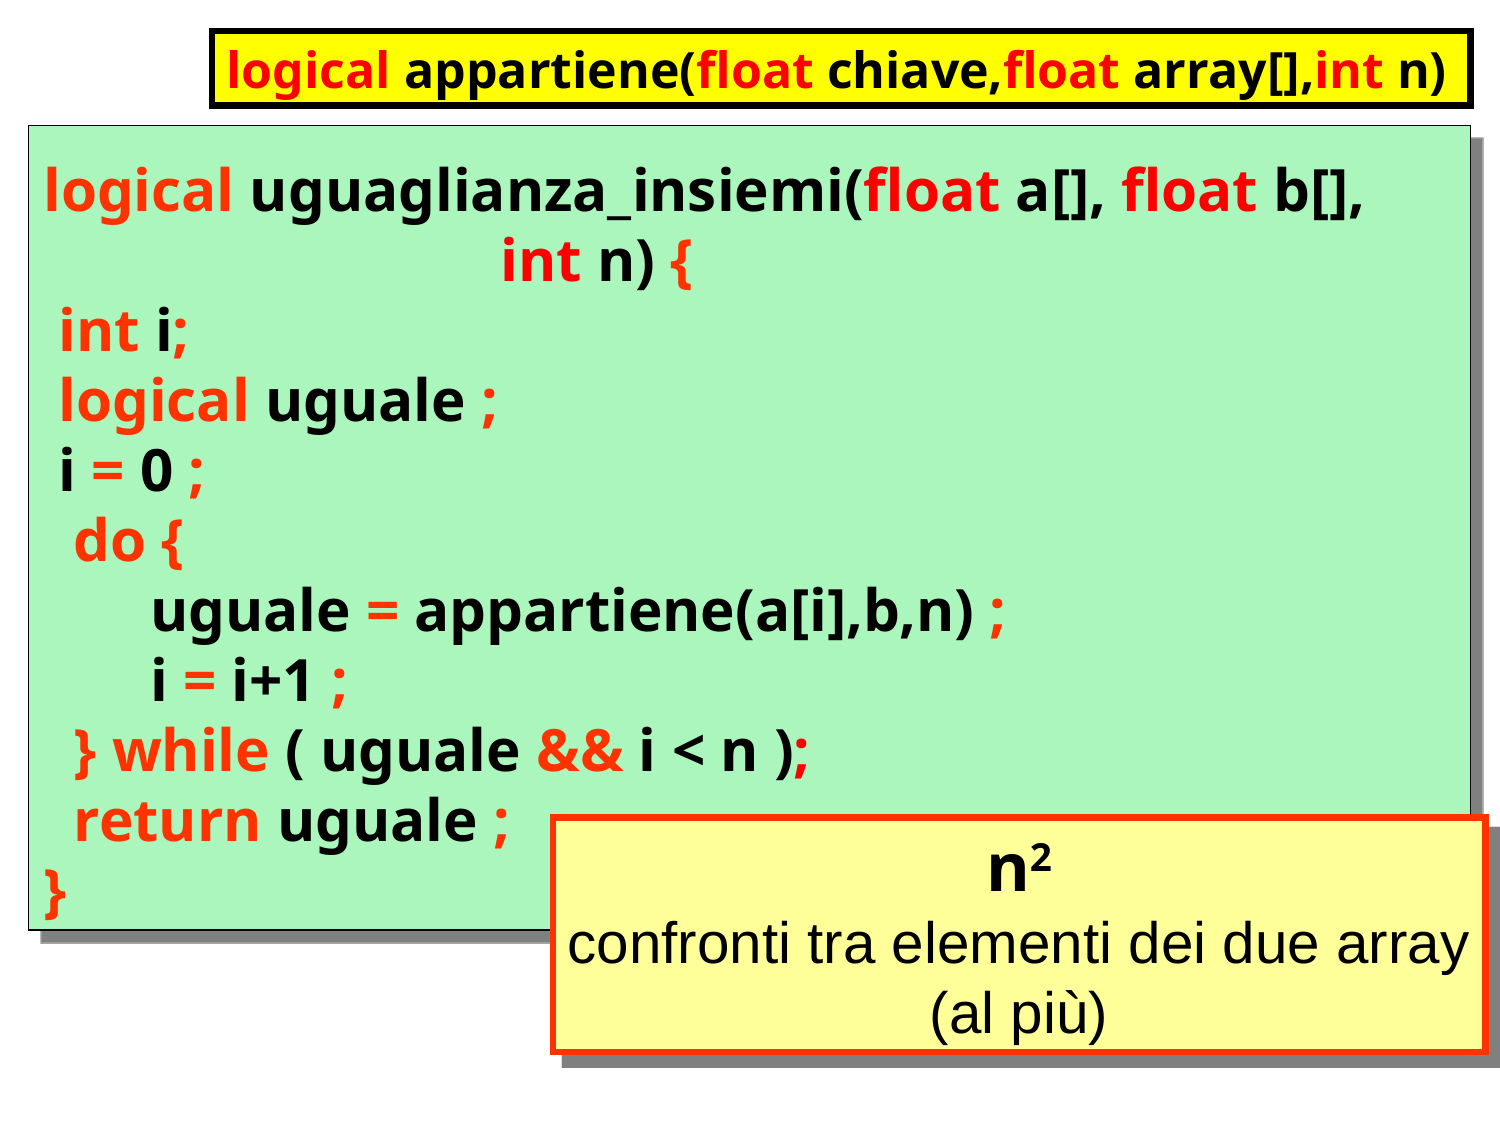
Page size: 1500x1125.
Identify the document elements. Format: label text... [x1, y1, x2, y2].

text_box logical uguaglianza_insiemi(float a[], float b[], int n) { int i; logical uguale ; i = 0 ; do { uguale = appartiene(a[i],b,n) ; i = i+1 ; } while ( uguale && i < n ); return uguale ; } [28, 125, 1471, 930]
text_box logical appartiene(float chiave,float array[],int n) [211, 30, 1471, 106]
text_box n2 confronti tra elementi dei due array (al più) [552, 817, 1486, 1053]
